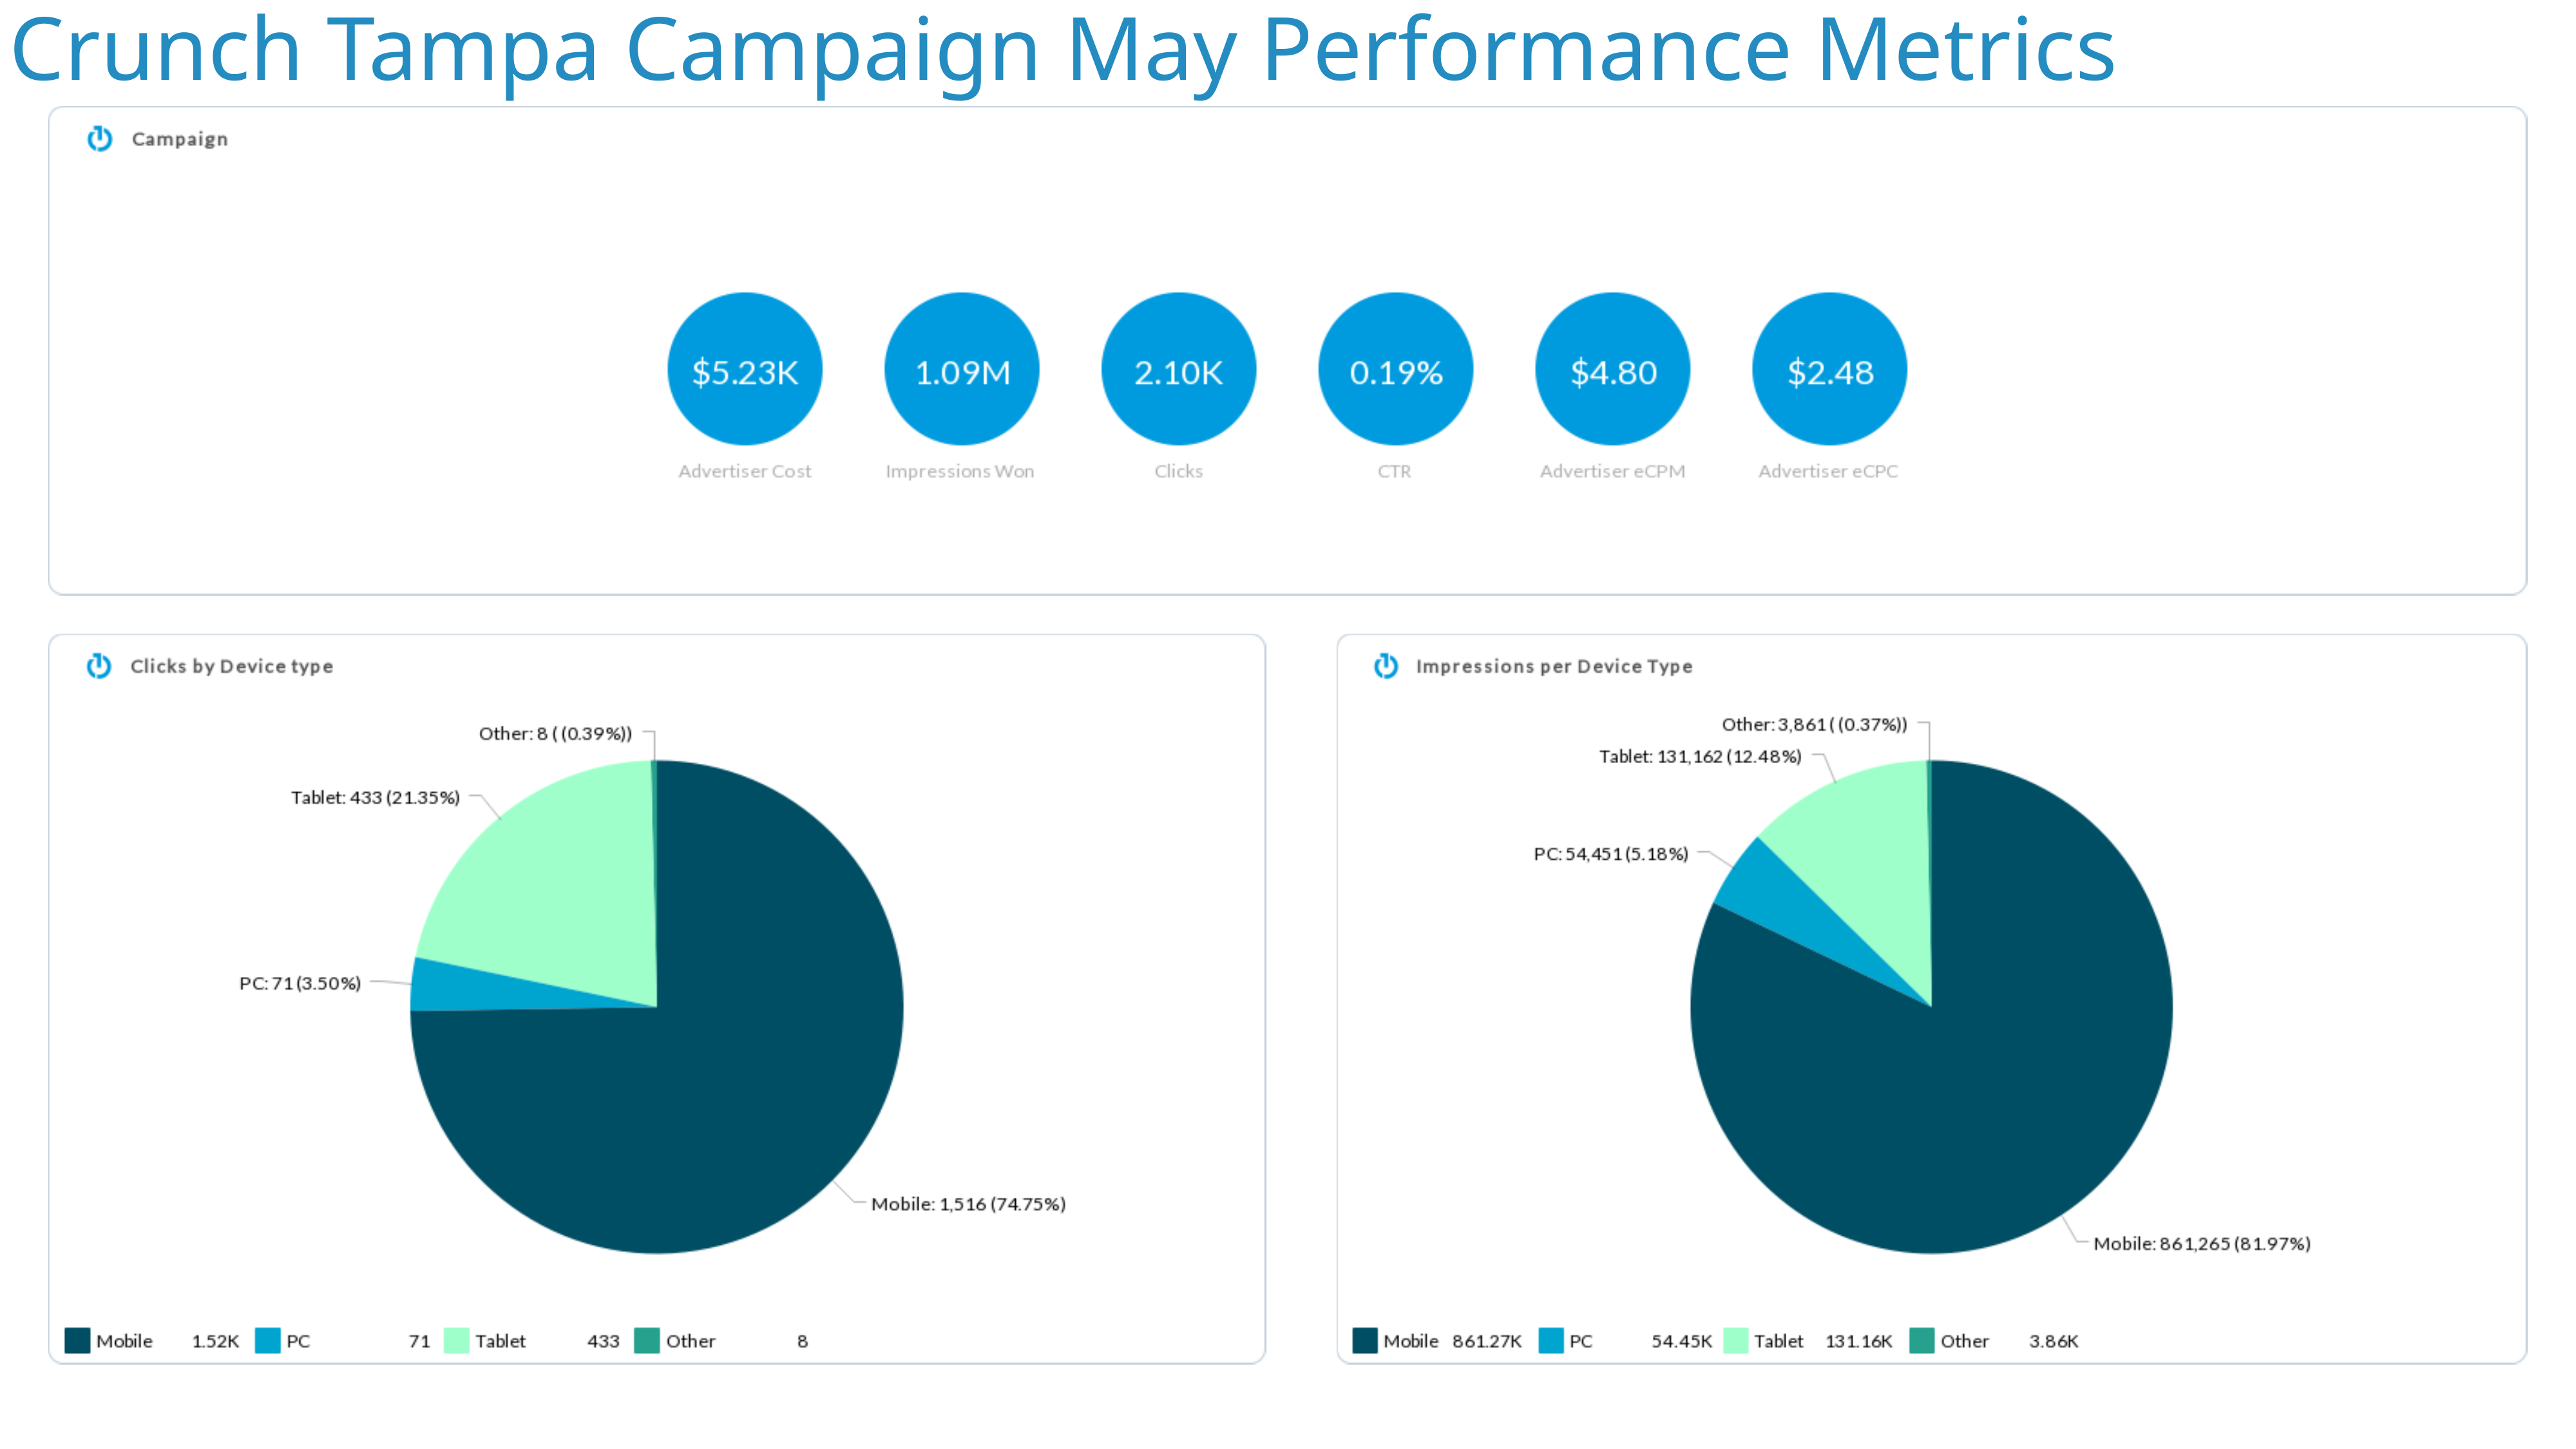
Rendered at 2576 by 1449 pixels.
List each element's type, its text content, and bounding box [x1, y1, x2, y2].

picture [1336, 634, 2528, 1365]
title Crunch Tampa Campaign May Performance Metrics [0, 0, 2318, 127]
picture [48, 106, 2528, 596]
picture [48, 634, 1266, 1365]
